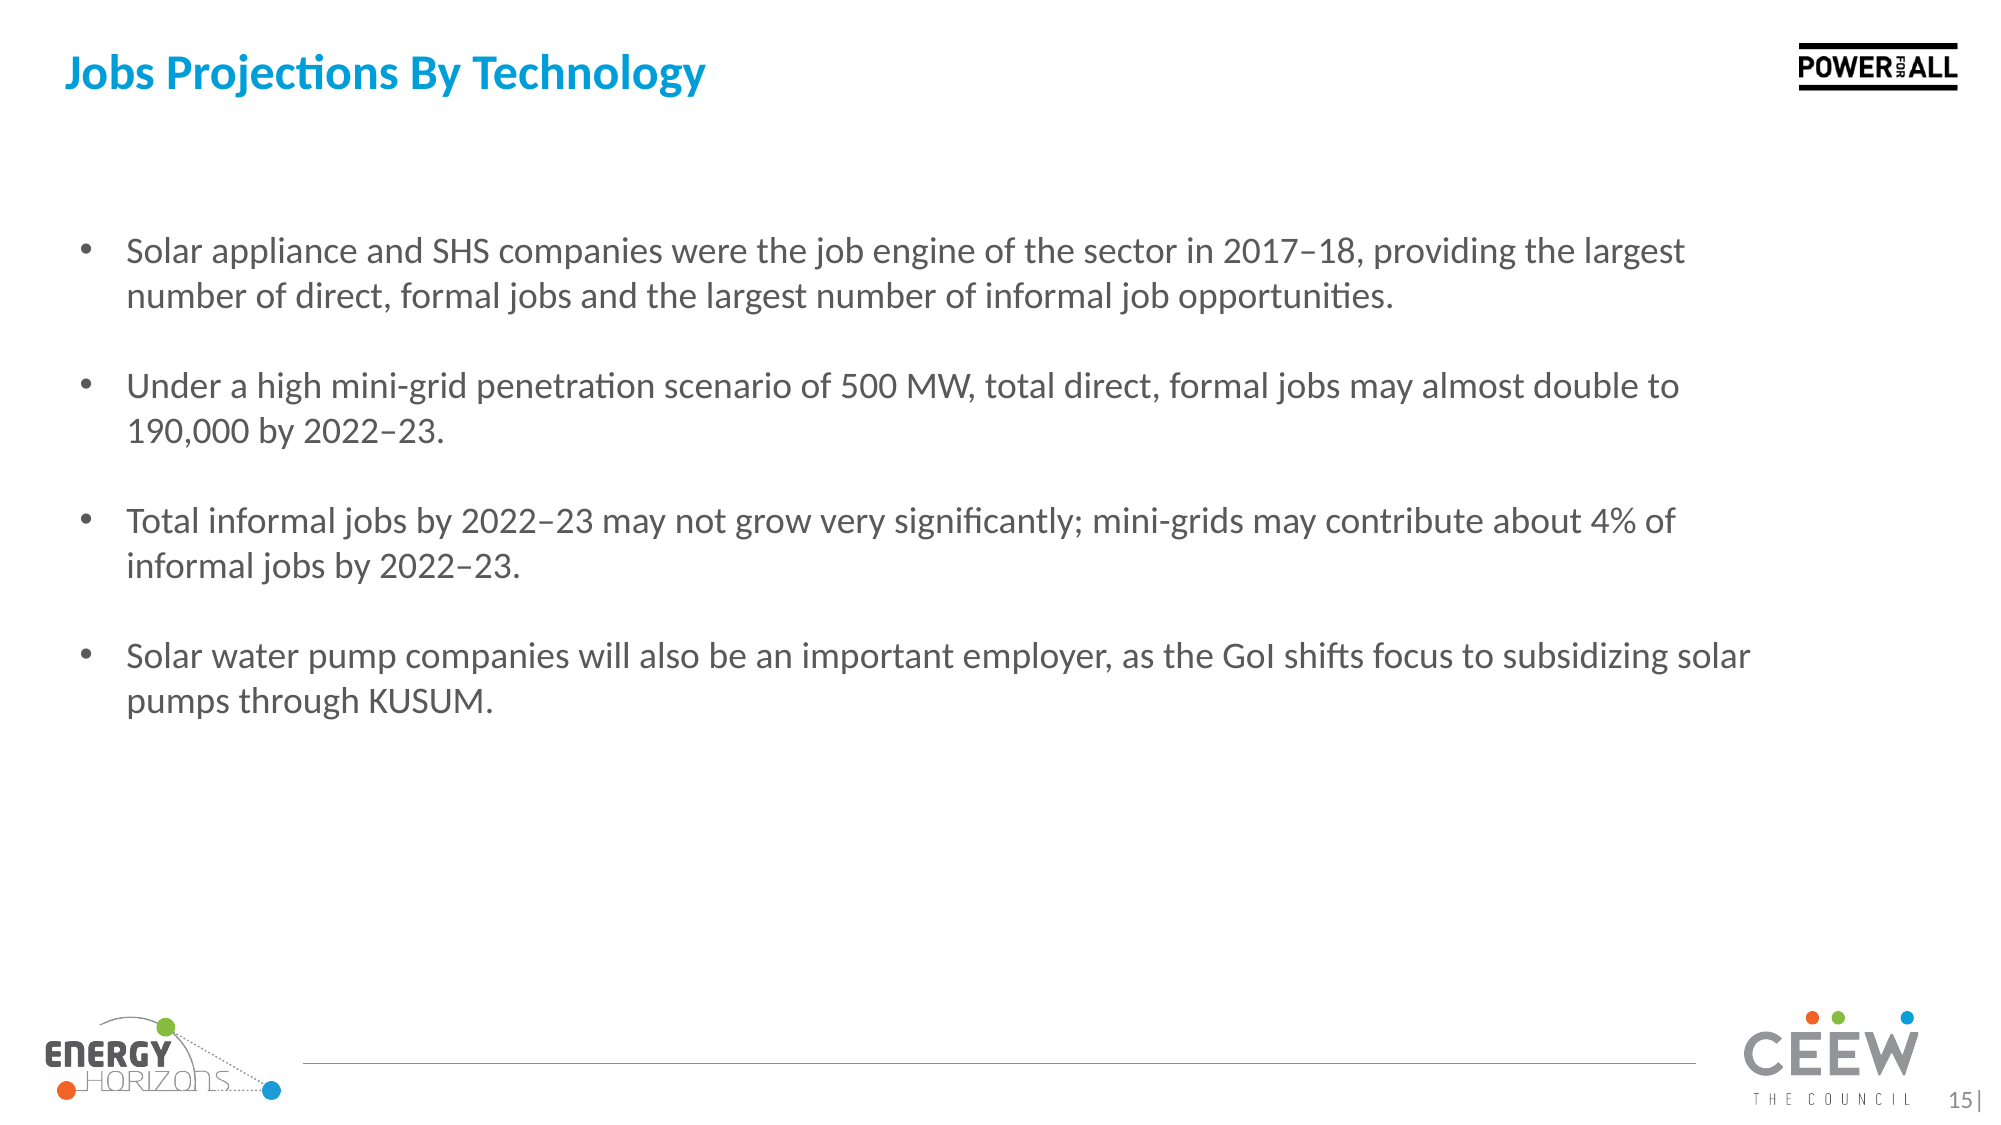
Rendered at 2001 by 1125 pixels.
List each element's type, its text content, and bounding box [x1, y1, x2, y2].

text_box Solar appliance and SHS companies were the job engine of the sector in 2017–18, providing the largest number of direct, formal jobs and the largest number of informal job opportunities. Under a high mini-grid penetration scenario of 500 MW, total direct, formal jobs may almost double to 190,000 by 2022–23. Total informal jobs by 2022–23 may not grow very significantly; mini-grids may contribute about 4% of informal jobs by 2022–23. Solar water pump companies will also be an important employer, as the GoI shifts focus to subsidizing solar pumps through KUSUM. [64, 218, 1788, 818]
picture [1744, 1011, 1919, 1105]
picture [1768, 4, 1978, 136]
title Jobs Projections By Technology [64, 31, 1916, 163]
picture [0, 943, 326, 1125]
slide_number 15| [1873, 1068, 2000, 1125]
